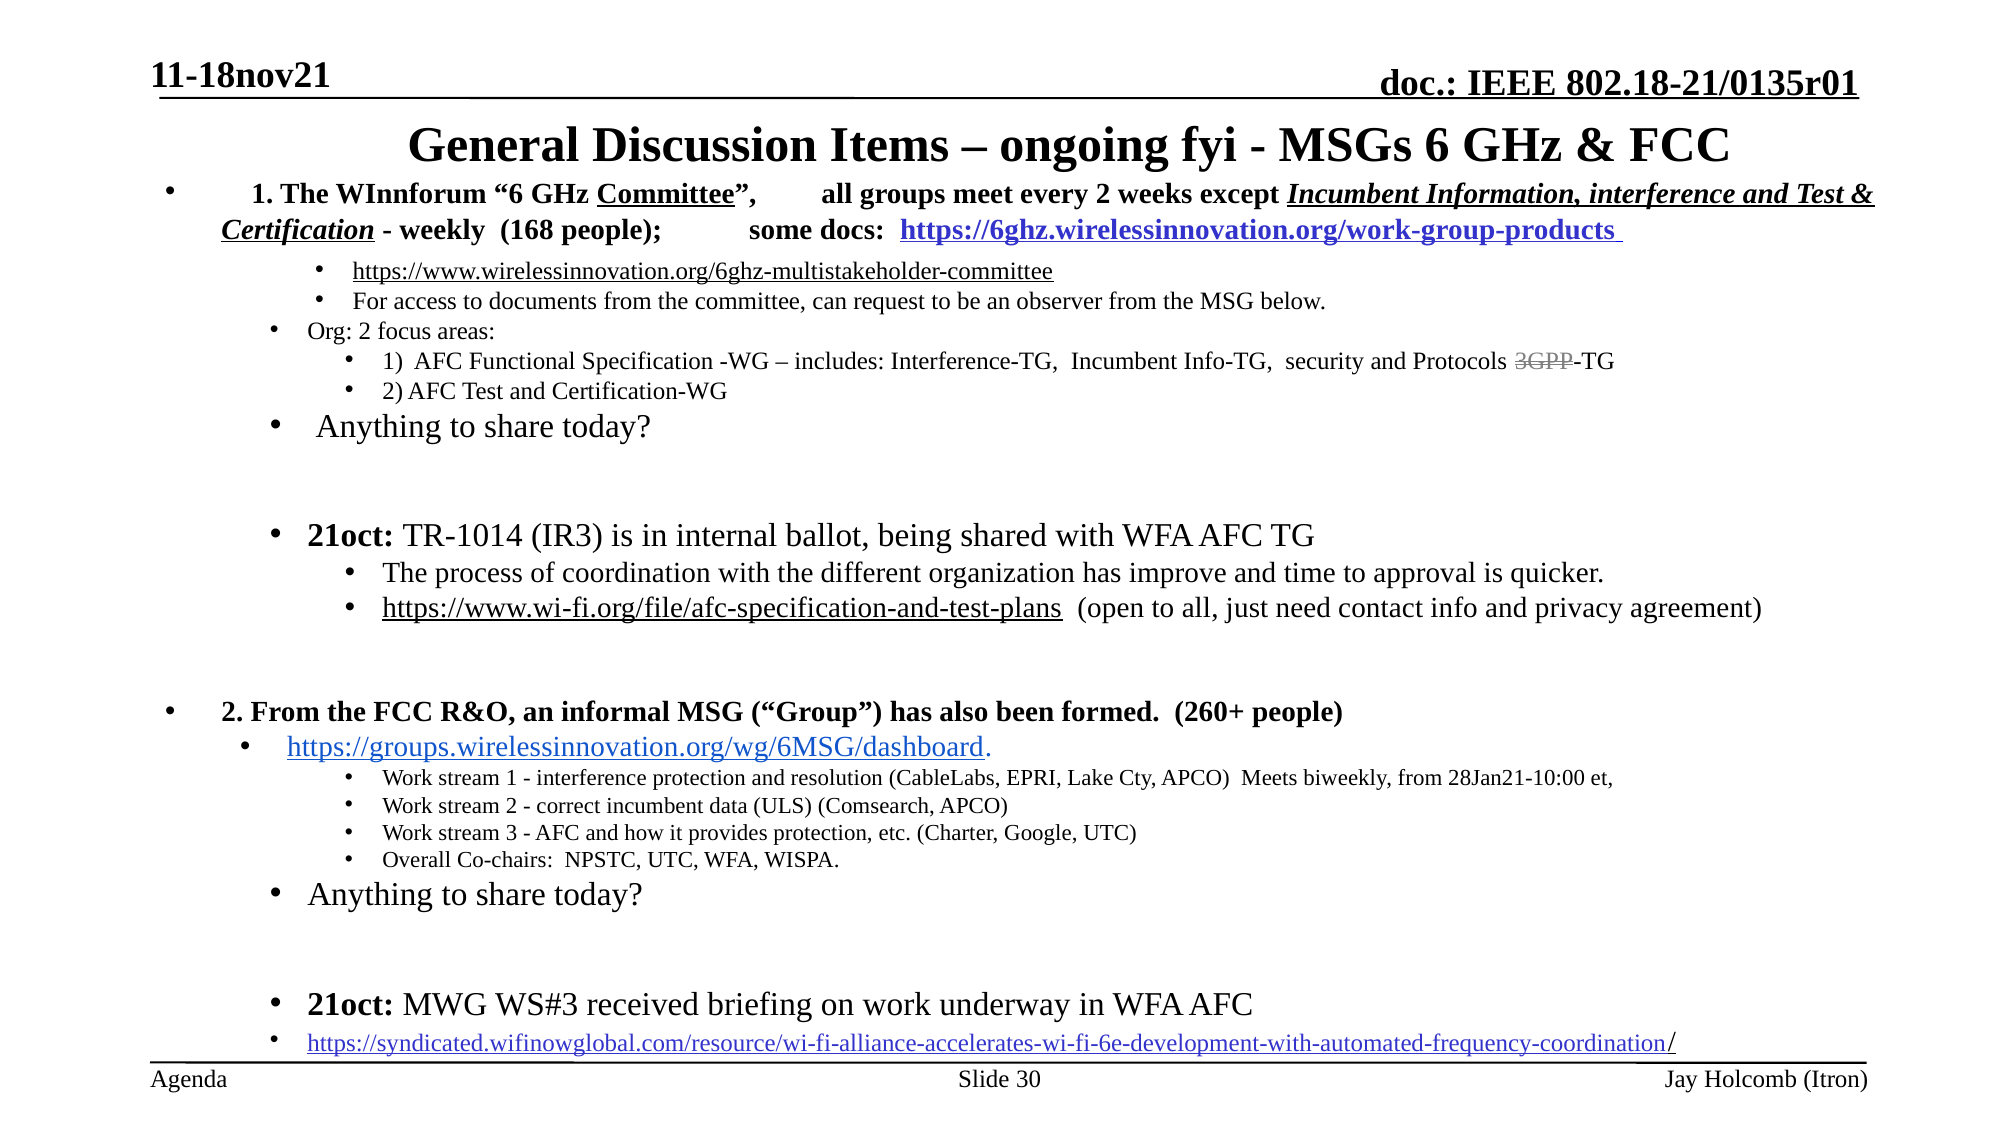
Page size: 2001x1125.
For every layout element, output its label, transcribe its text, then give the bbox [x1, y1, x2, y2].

list 1. The WInnforum “6 GHz Committee”, all groups meet every 2 weeks except Incumbent Information, interference and Test & Certification - weekly (168 people); some docs: https://6ghz.wirelessinnovation.org/work-group-products https://www.wirelessinnovation.org/6ghz-multistakeholder-committee For access to documents from the committee, can request to be an observer from the MSG below. Org: 2 focus areas: 1) AFC Functional Specification -WG – includes: Interference-TG, Incumbent Info-TG, security and Protocols 3GPP-TG 2) AFC Test and Certification-WG Anything to share today? 21oct: TR-1014 (IR3) is in internal ballot, being shared with WFA AFC TG The process of coordination with the different organization has improve and time to approval is quicker. https://www.wi-fi.org/file/afc-specification-and-test-plans (open to all, just need contact info and privacy agreement) 2. From the FCC R&O, an informal MSG (“Group”) has also been formed. (260+ people) https://groups.wirelessinnovation.org/wg/6MSG/dashboard. Work stream 1 - interference protection and resolution (CableLabs, EPRI, Lake Cty, APCO) Meets biweekly, from 28Jan21-10:00 et, Work stream 2 - correct incumbent data (ULS) (Comsearch, APCO) Work stream 3 - AFC and how it provides protection, etc. (Charter, Google, UTC) Overall Co-chairs: NPSTC, UTC, WFA, WISPA. Anything to share today? 21oct: MWG WS#3 received briefing on work underway in WFA AFC https://syndicated.wifinowglobal.com/resource/wi-fi-alliance-accelerates-wi-fi-6e-development-with-automated-frequency-coordination/ [149, 162, 1960, 1046]
slide_number Slide 30 [933, 1061, 1067, 1123]
footer Jay Holcomb (Itron) [1171, 1061, 1869, 1093]
title General Discussion Items – ongoing fyi - MSGs 6 GHz & FCC [364, 103, 1776, 162]
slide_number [149, 49, 651, 95]
